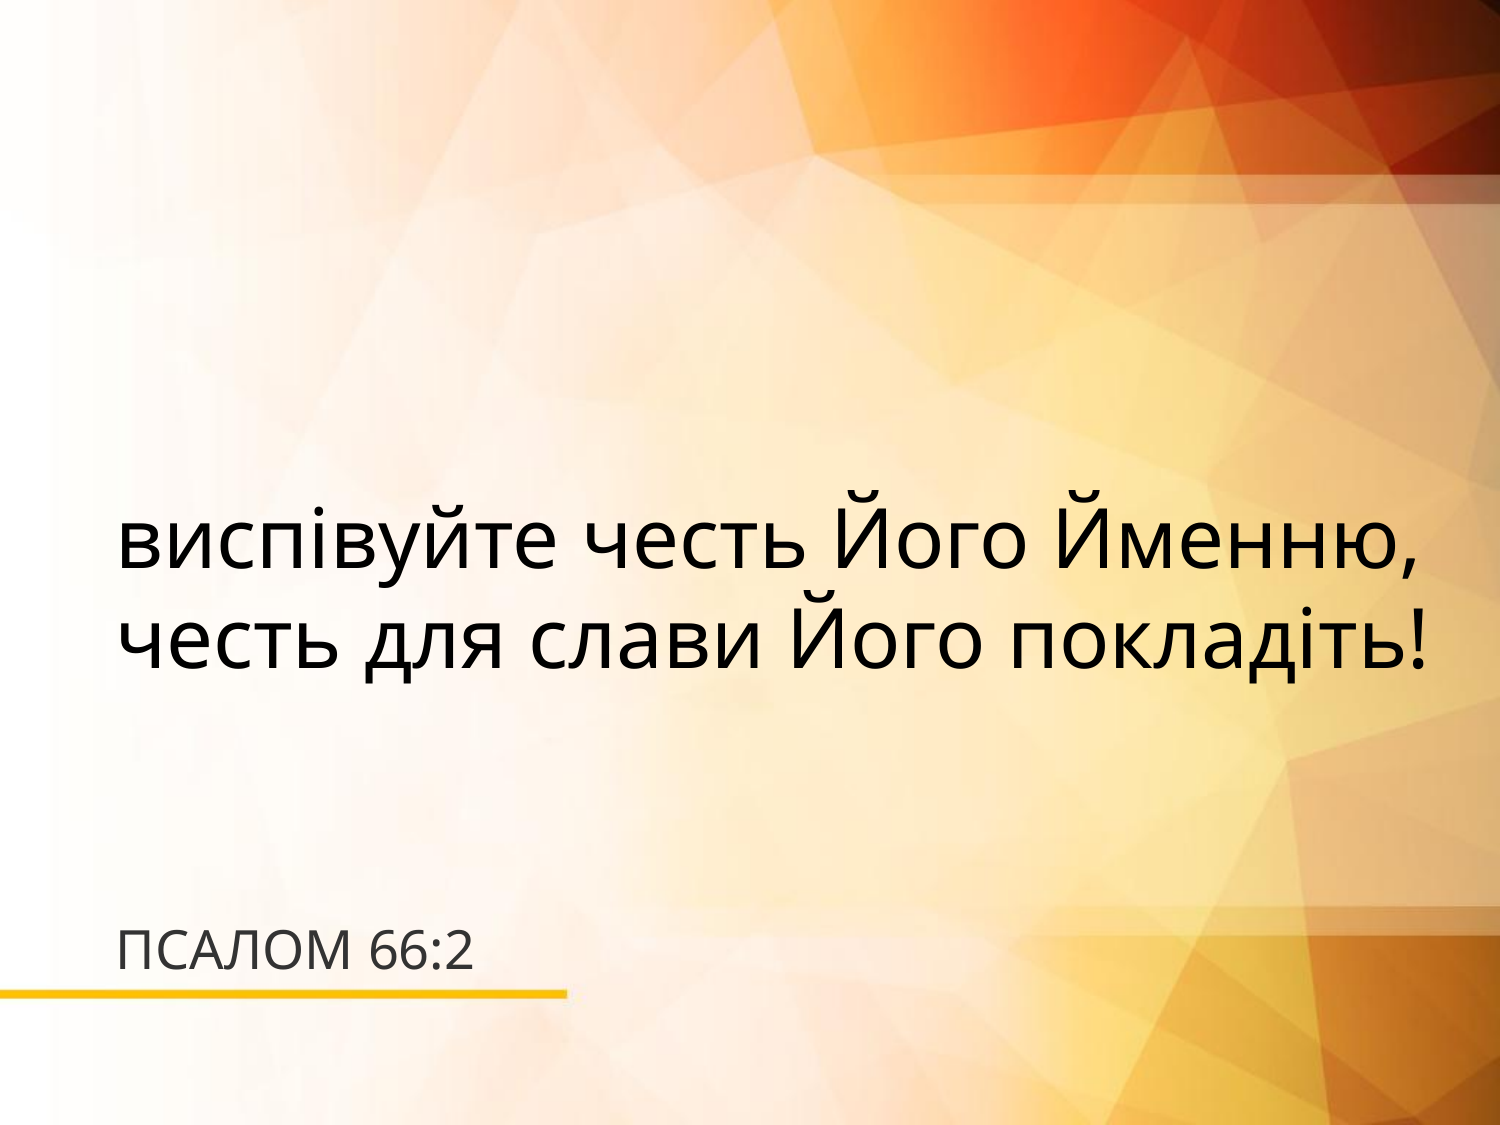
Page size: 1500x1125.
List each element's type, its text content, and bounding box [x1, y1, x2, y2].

text_box виспівуйте честь Його Йменню, честь для слави Його покладіть! [100, 219, 1459, 693]
picture [0, 0, 1500, 1125]
title ПСАЛОМ 66:2 [100, 905, 656, 988]
